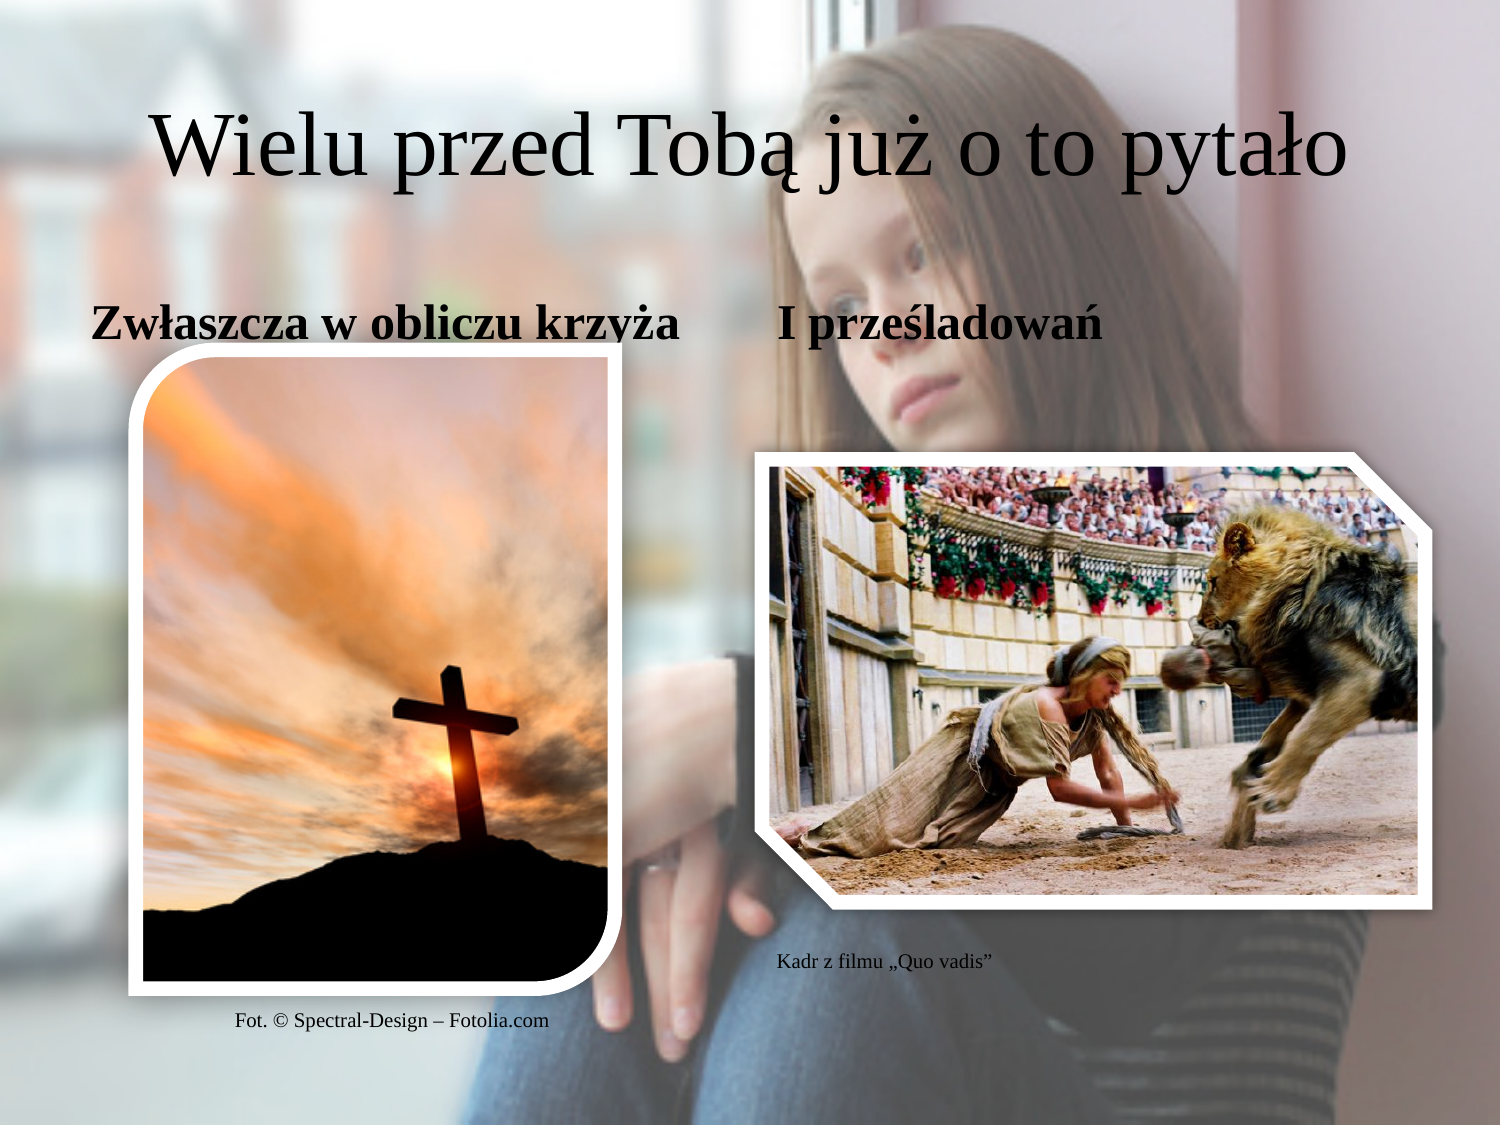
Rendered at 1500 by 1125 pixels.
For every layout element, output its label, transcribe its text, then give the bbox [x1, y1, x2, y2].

title I w ten sposób sprowadzasz Boga [0, 0, 1500, 1125]
title Wielu przed Tobą już o to pytało [75, 45, 1425, 233]
list I prześladowań [761, 251, 1425, 357]
text_box Kadr z filmu „Quo vadis” [761, 940, 1436, 981]
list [135, 349, 616, 989]
list Zwłaszcza w obliczu krzyża [75, 251, 738, 357]
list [761, 459, 1426, 903]
text_box Fot. © Spectral-Design – Fotolia.com [220, 999, 565, 1040]
